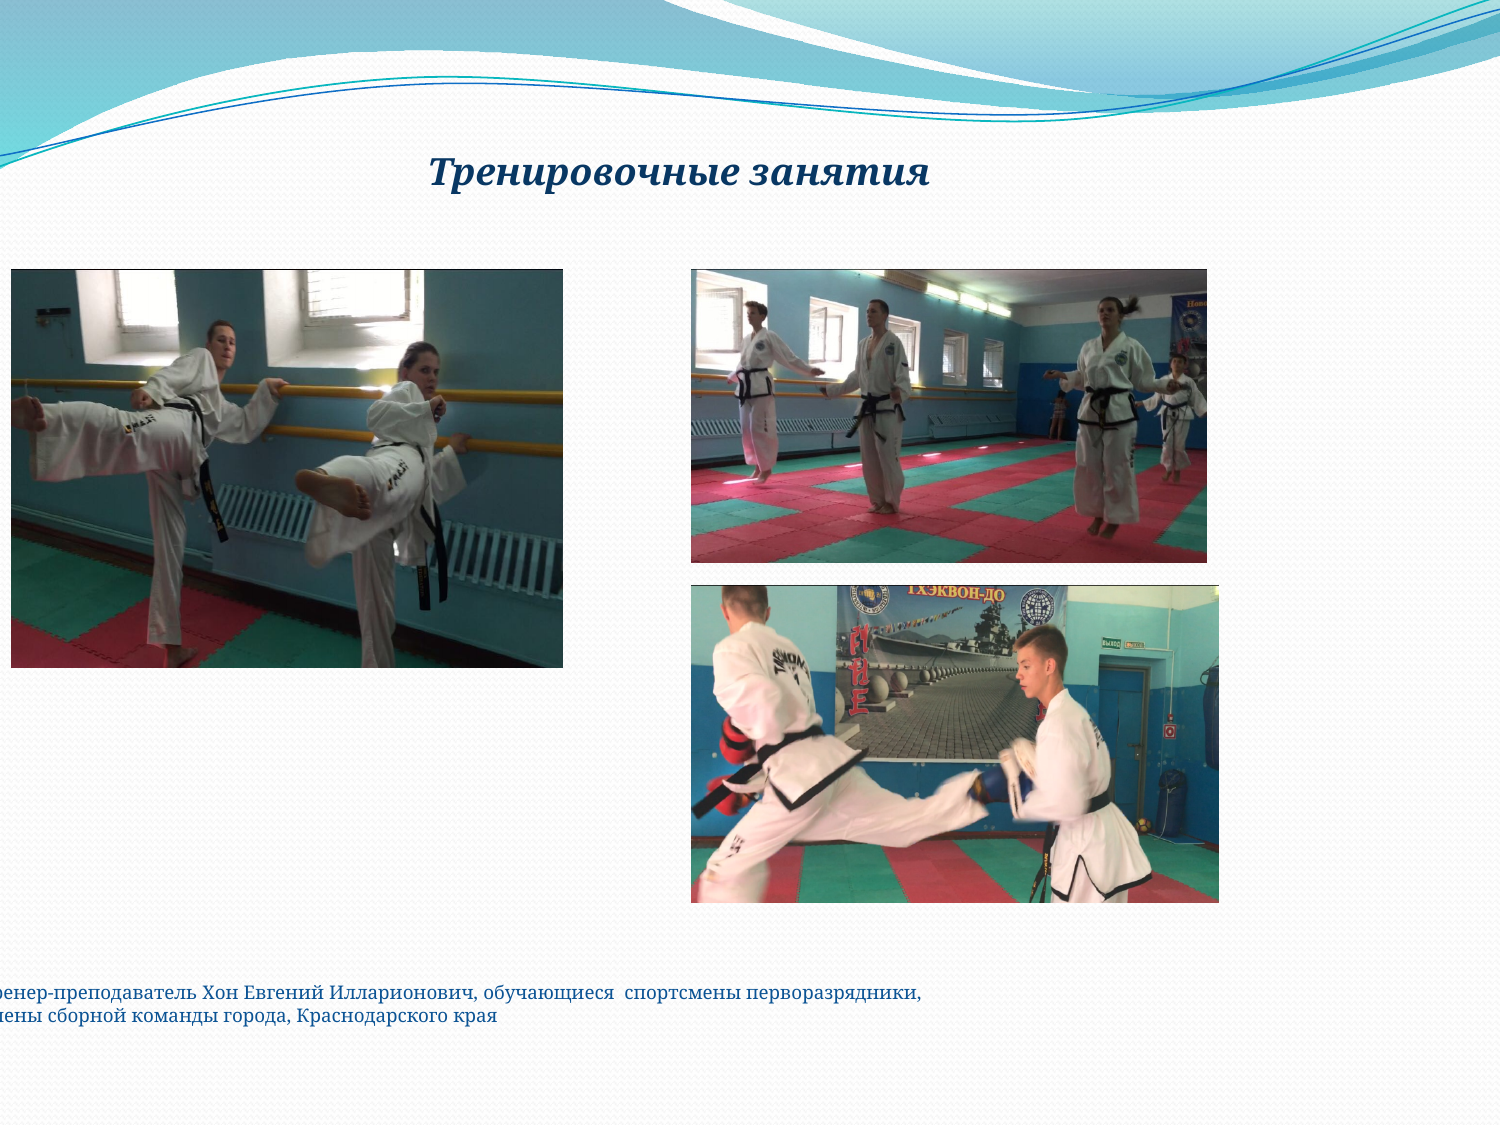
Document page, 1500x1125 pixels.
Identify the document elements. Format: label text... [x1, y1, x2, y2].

picture [691, 269, 1208, 563]
picture [691, 585, 1219, 904]
text_box Тренер-преподаватель Хон Евгений Илларионович, обучающиеся спортсмены перворазрядники, члены сборной команды города, Краснодарского края [0, 973, 941, 1124]
text_box Тренировочные занятия [412, 140, 946, 201]
picture [11, 269, 563, 669]
